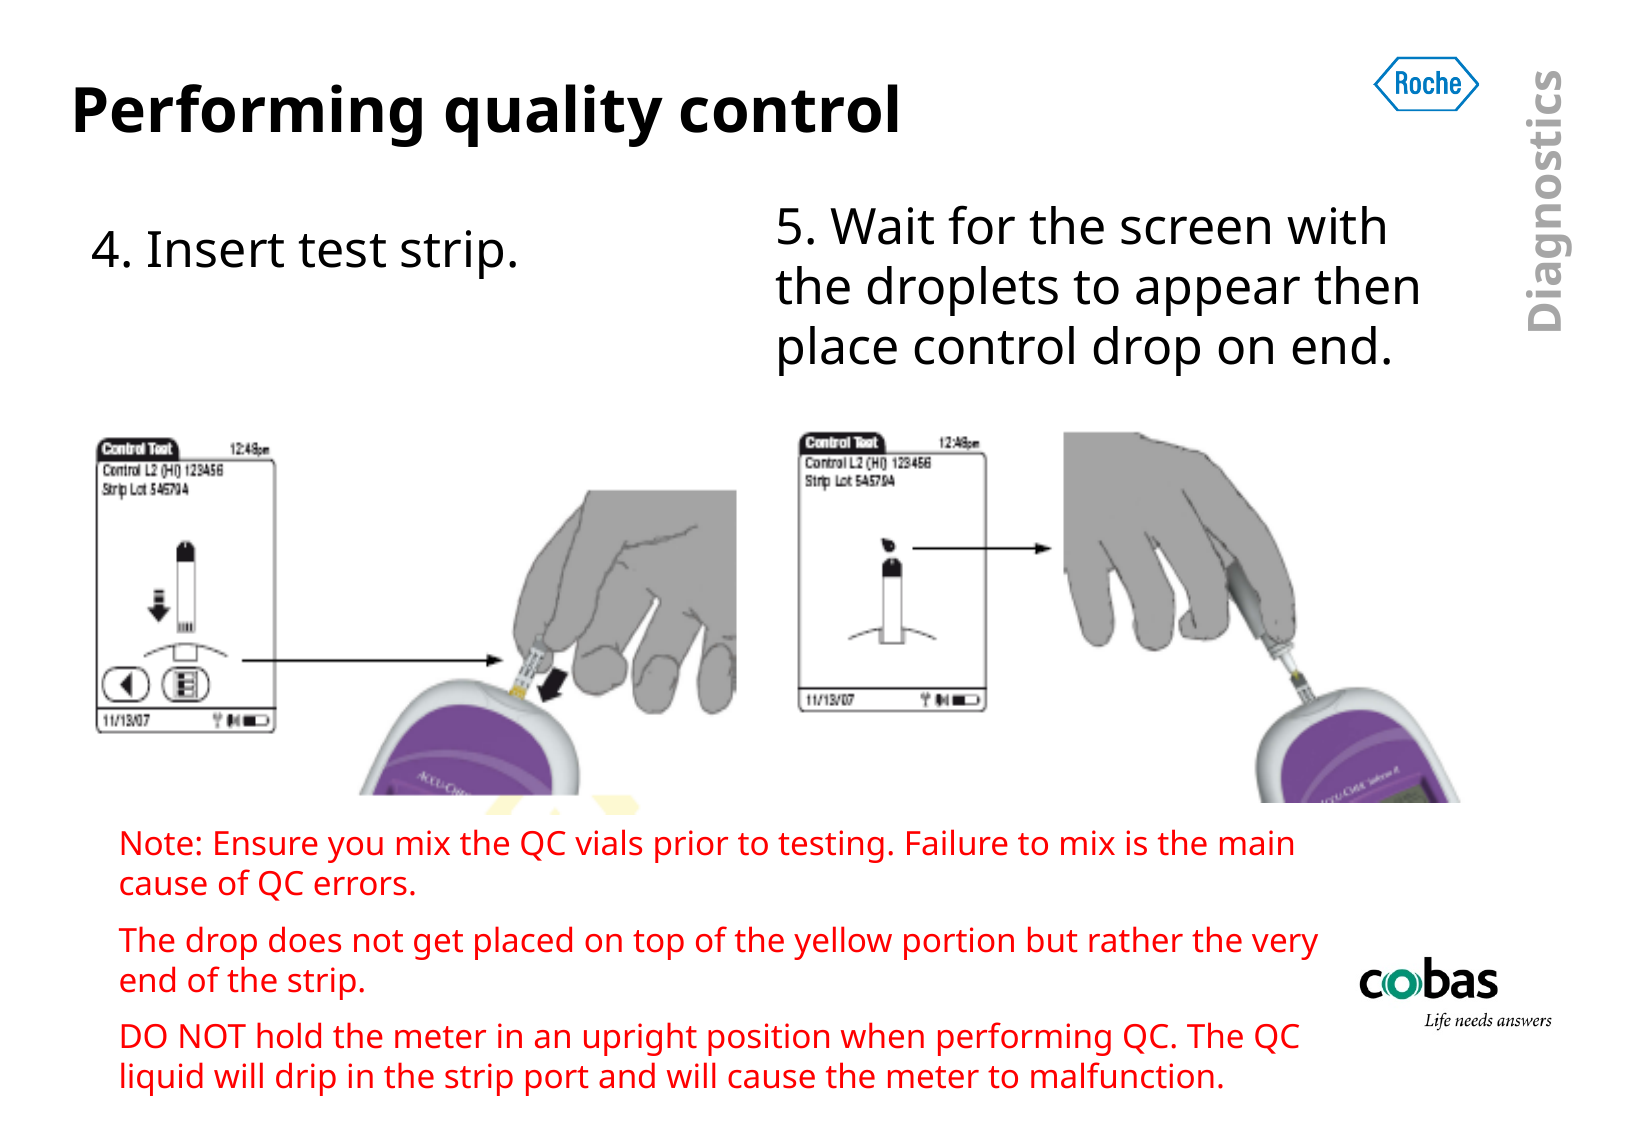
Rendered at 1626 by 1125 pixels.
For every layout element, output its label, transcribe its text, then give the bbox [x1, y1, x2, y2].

picture [762, 417, 1487, 803]
picture [1364, 952, 1554, 1035]
text_box 4. Insert test strip. [77, 210, 761, 285]
text_box 5. Wait for the screen with the droplets to appear then place control drop on end. [761, 187, 1450, 382]
text_box Note: Ensure you mix the QC vials prior to testing. Failure to mix is the main cause of QC errors. The drop does not get placed on top of the yellow portion but rather the very end of the strip. DO NOT hold the meter in an upright position when performing QC. The QC liquid will drip in the strip port and will cause the meter to malfunction. [103, 814, 1364, 1103]
picture [1373, 56, 1480, 112]
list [76, 429, 763, 816]
title Performing quality control [70, 70, 1271, 173]
